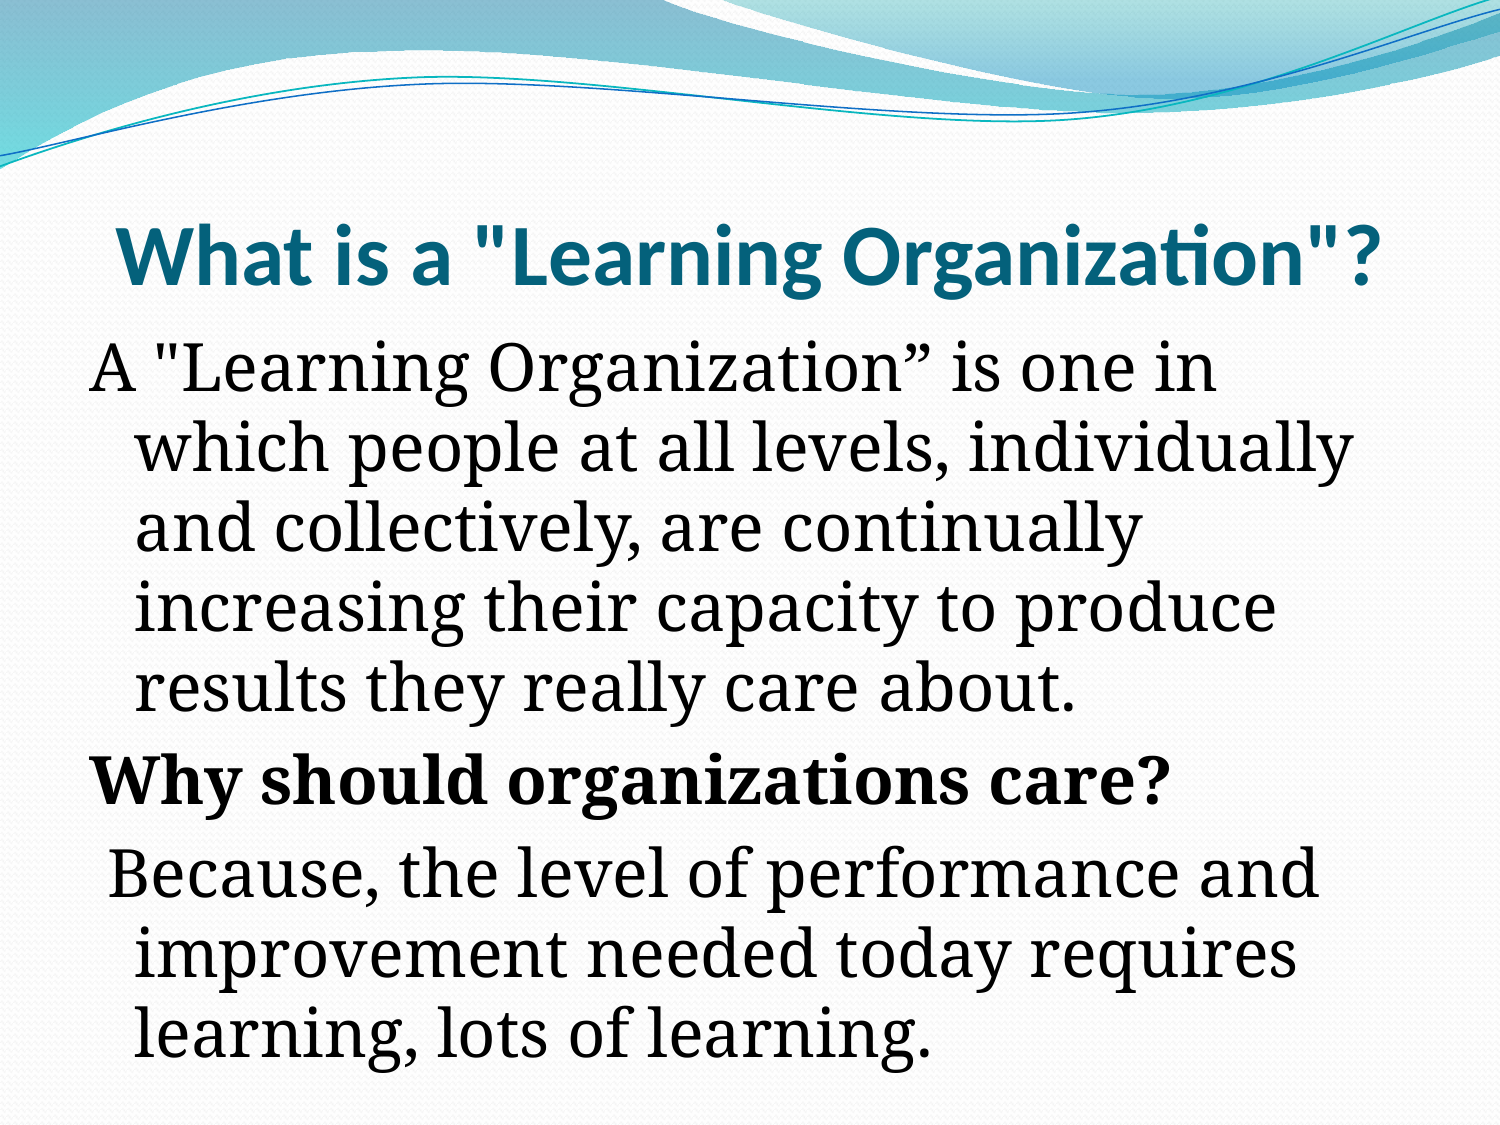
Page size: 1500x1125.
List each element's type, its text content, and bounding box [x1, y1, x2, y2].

list A "Learning Organization” is one in which people at all levels, individually and collectively, are continually increasing their capacity to produce results they really care about. Why should organizations care? Because, the level of performance and improvement needed today requires learning, lots of learning. [75, 317, 1425, 1038]
title What is a "Learning Organization"? [75, 115, 1425, 303]
